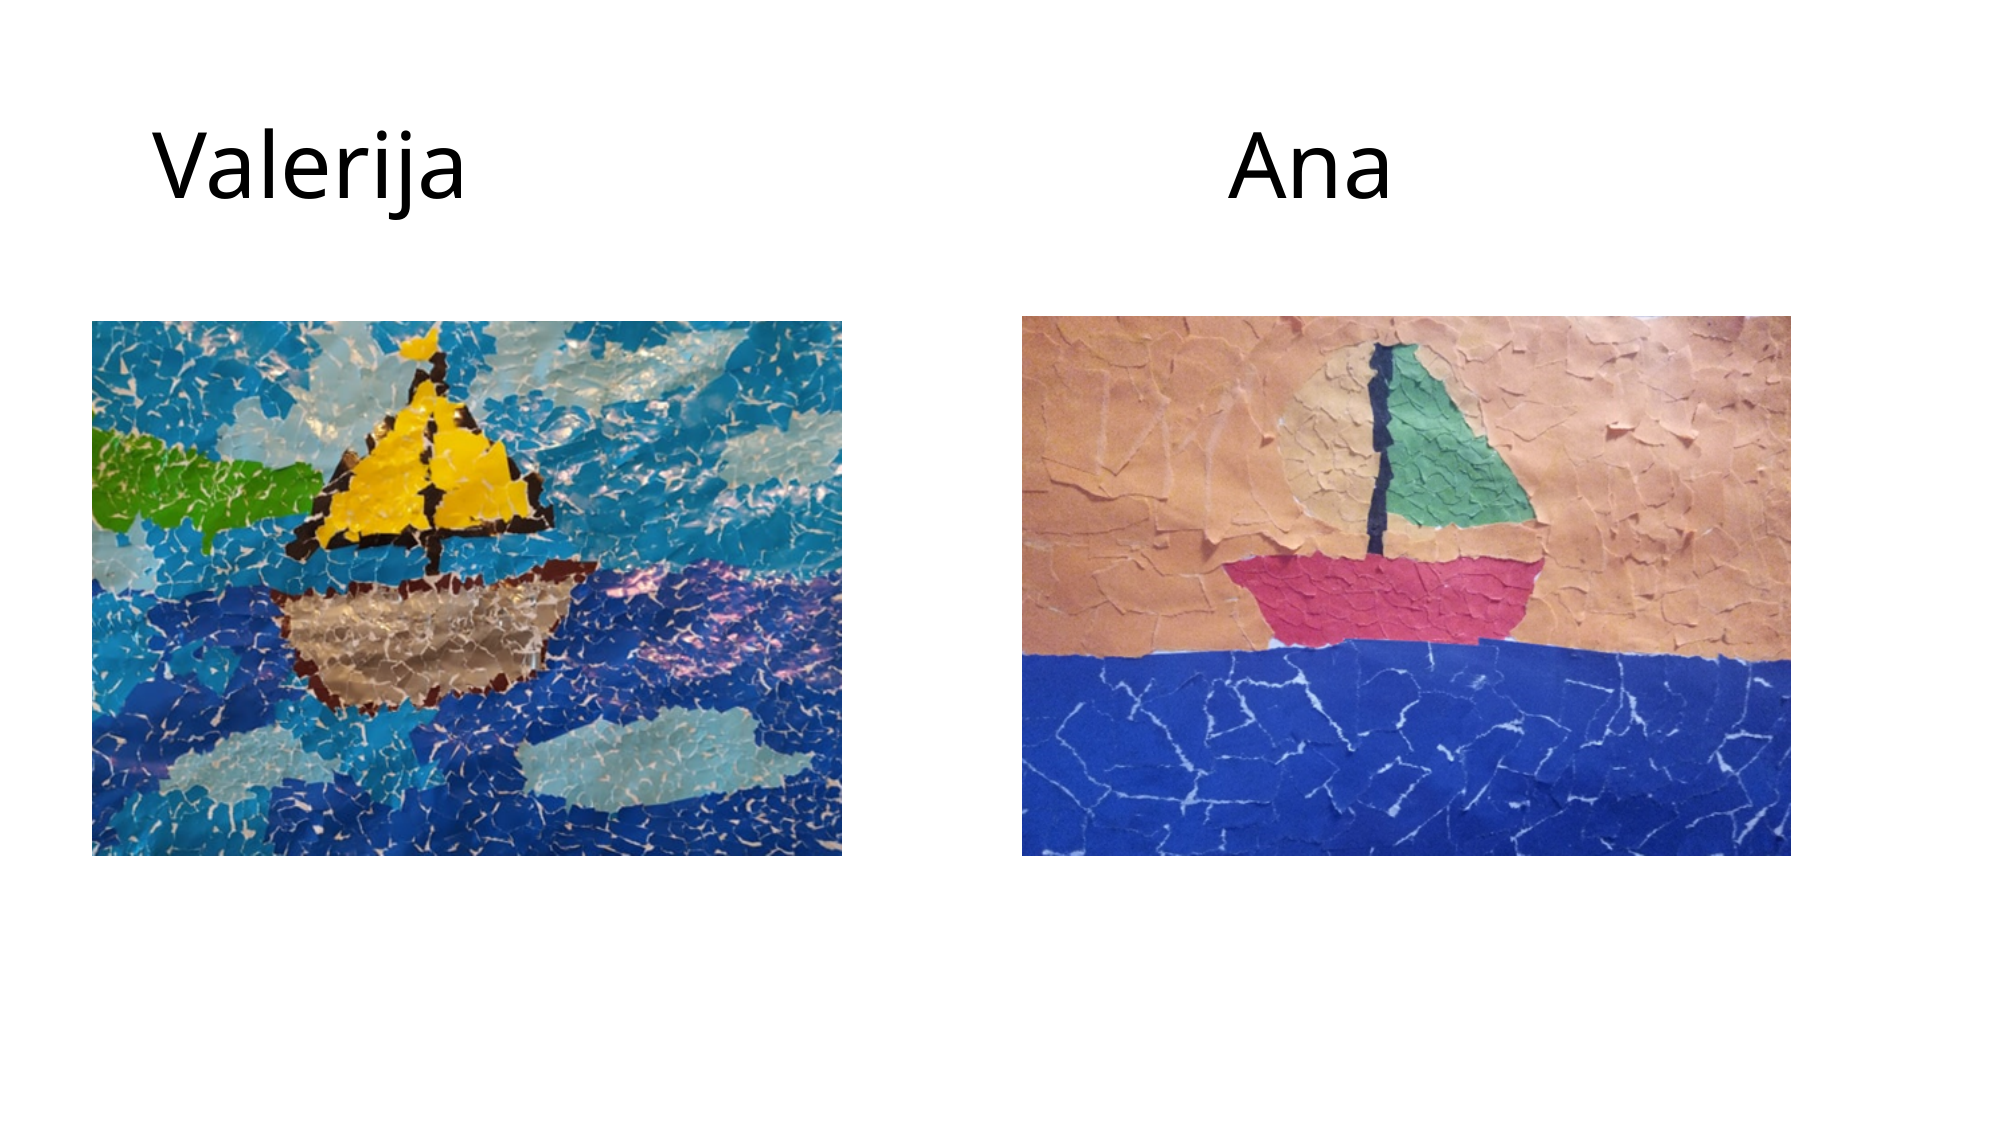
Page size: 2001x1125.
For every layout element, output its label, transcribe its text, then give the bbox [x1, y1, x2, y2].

title Valerija Ana [137, 59, 1863, 278]
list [1022, 316, 1791, 856]
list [92, 321, 842, 856]
